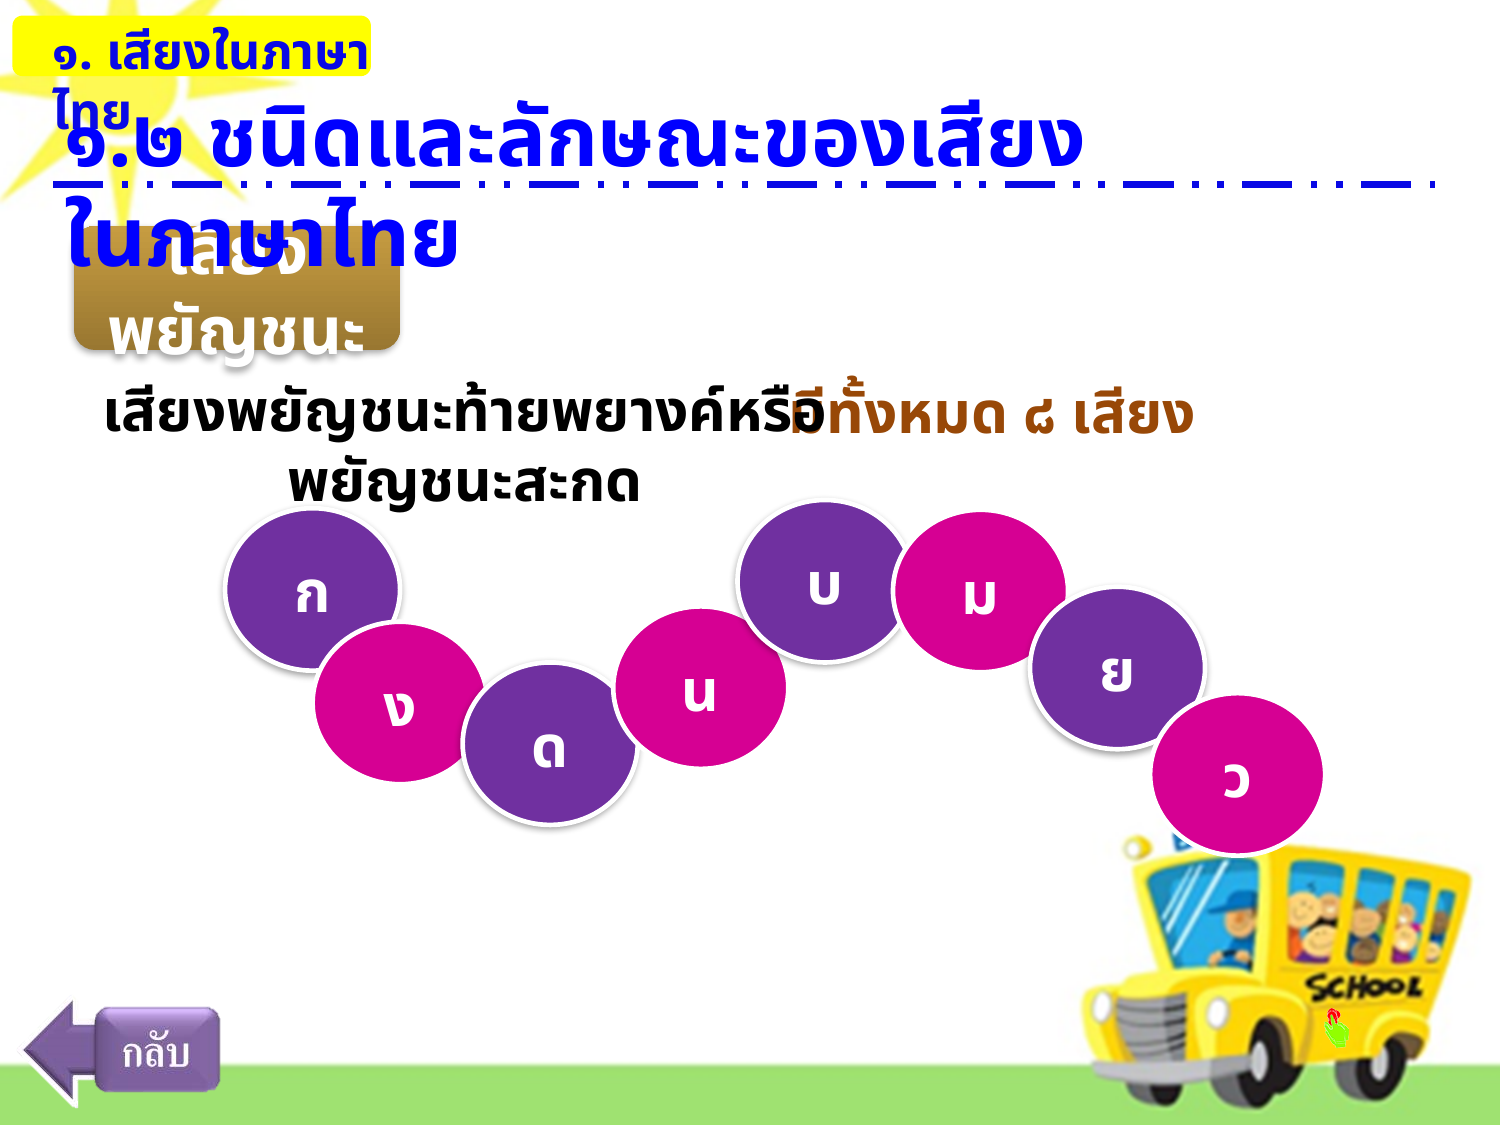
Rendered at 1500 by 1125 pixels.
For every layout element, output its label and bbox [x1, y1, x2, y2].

text_box [12, 11, 410, 88]
picture [0, 0, 1500, 1125]
